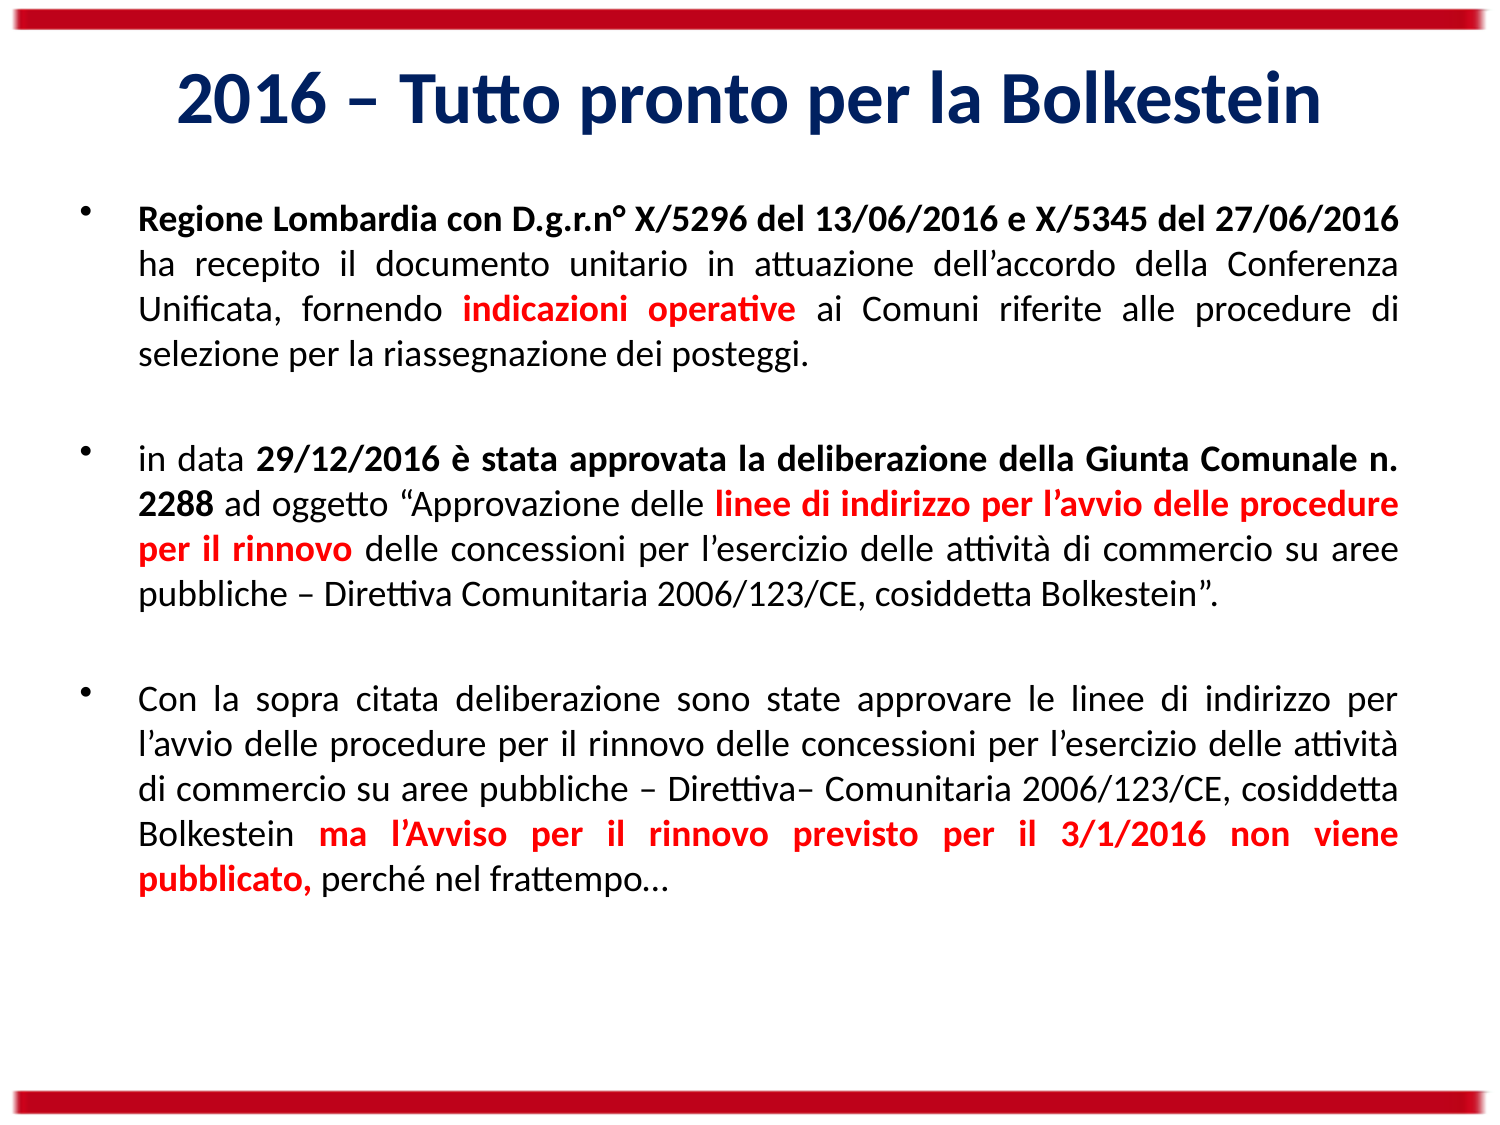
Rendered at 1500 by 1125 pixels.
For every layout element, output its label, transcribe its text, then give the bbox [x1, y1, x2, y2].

picture [0, 0, 1500, 36]
picture [0, 1081, 1500, 1121]
text_box 2016 – Tutto pronto per la Bolkestein [0, 42, 1500, 147]
text_box Regione Lombardia con D.g.r.n° X/5296 del 13/06/2016 e X/5345 del 27/06/2016 ha recepito il documento unitario in attuazione dell’accordo della Conferenza Unificata, fornendo indicazioni operative ai Comuni riferite alle procedure di selezione per la riassegnazione dei posteggi. in data 29/12/2016 è stata approvata la deliberazione della Giunta Comunale n. 2288 ad oggetto “Approvazione delle linee di indirizzo per l’avvio delle procedure per il rinnovo delle concessioni per l’esercizio delle attività di commercio su aree pubbliche – Direttiva Comunitaria 2006/123/CE, cosiddetta Bolkestein”. Con la sopra citata deliberazione sono state approvare le linee di indirizzo per l’avvio delle procedure per il rinnovo delle concessioni per l’esercizio delle attività di commercio su aree pubbliche – Direttiva– Comunitaria 2006/123/CE, cosiddetta Bolkestein ma l’Avviso per il rinnovo previsto per il 3/1/2016 non viene pubblicato, perché nel frattempo… [64, 186, 1415, 1059]
